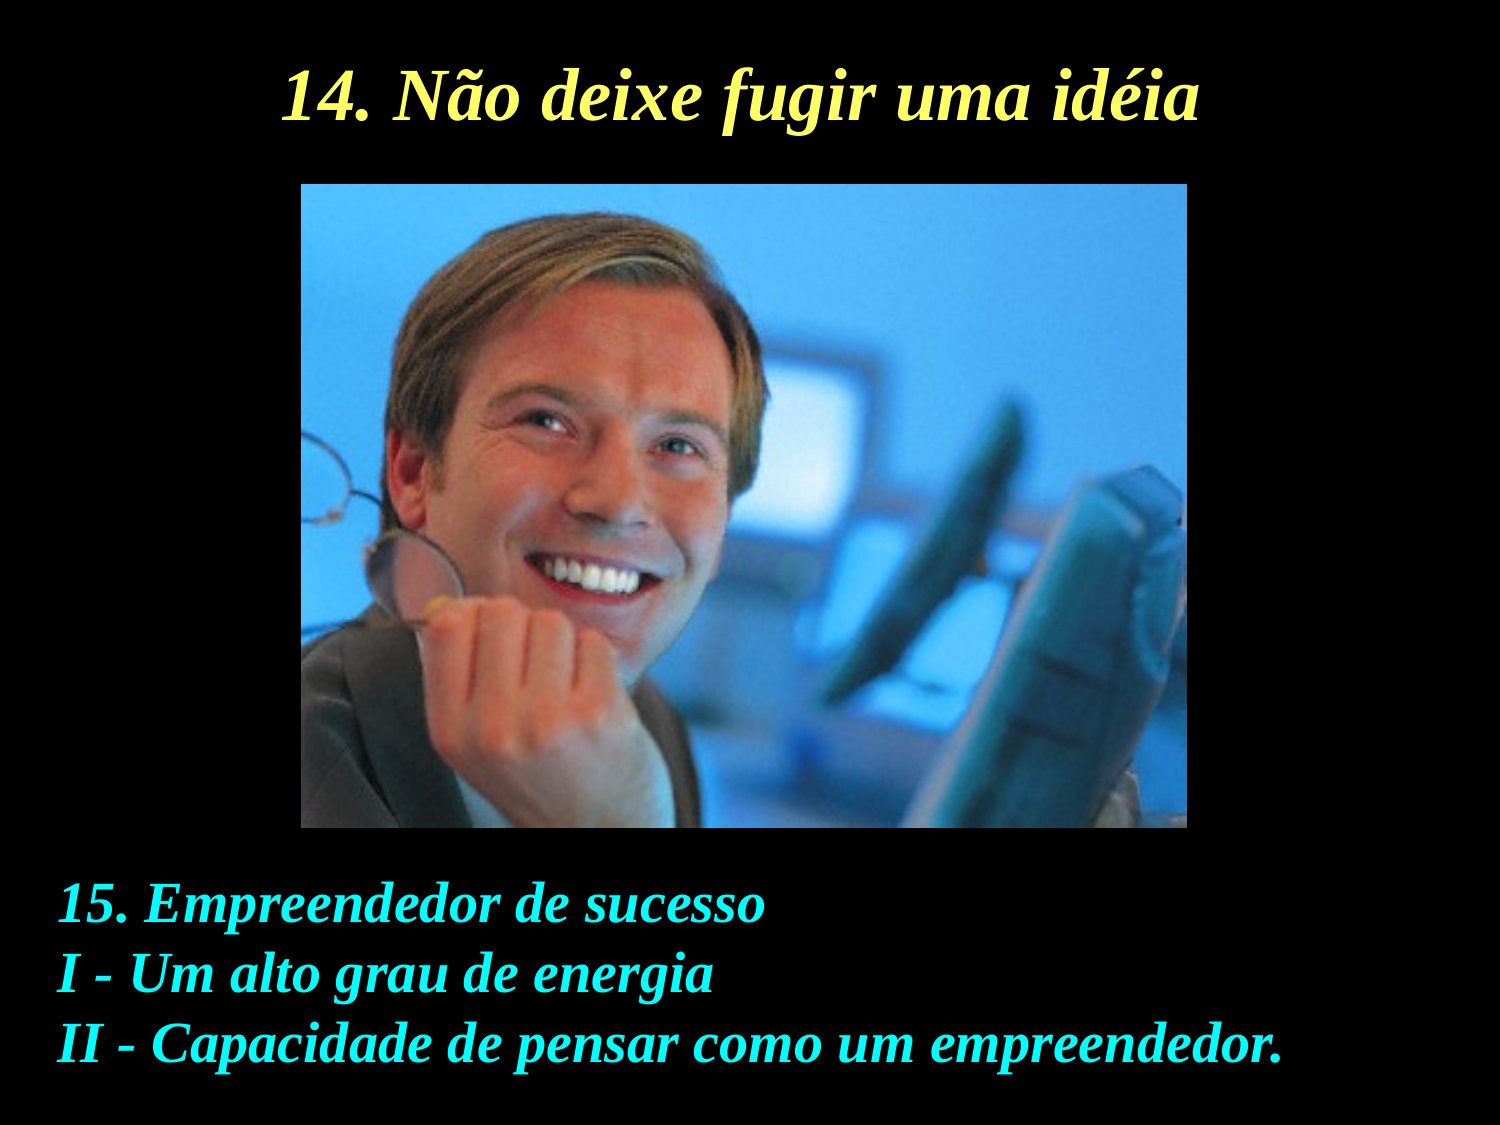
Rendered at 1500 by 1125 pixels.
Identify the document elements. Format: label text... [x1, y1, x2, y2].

picture [300, 184, 1187, 828]
text_box 14. Não deixe fugir uma idéia [265, 38, 1217, 144]
text_box 15. Empreendedor de sucesso I - Um alto grau de energia II - Capacidade de pensar como um empreendedor. [42, 786, 1300, 1082]
